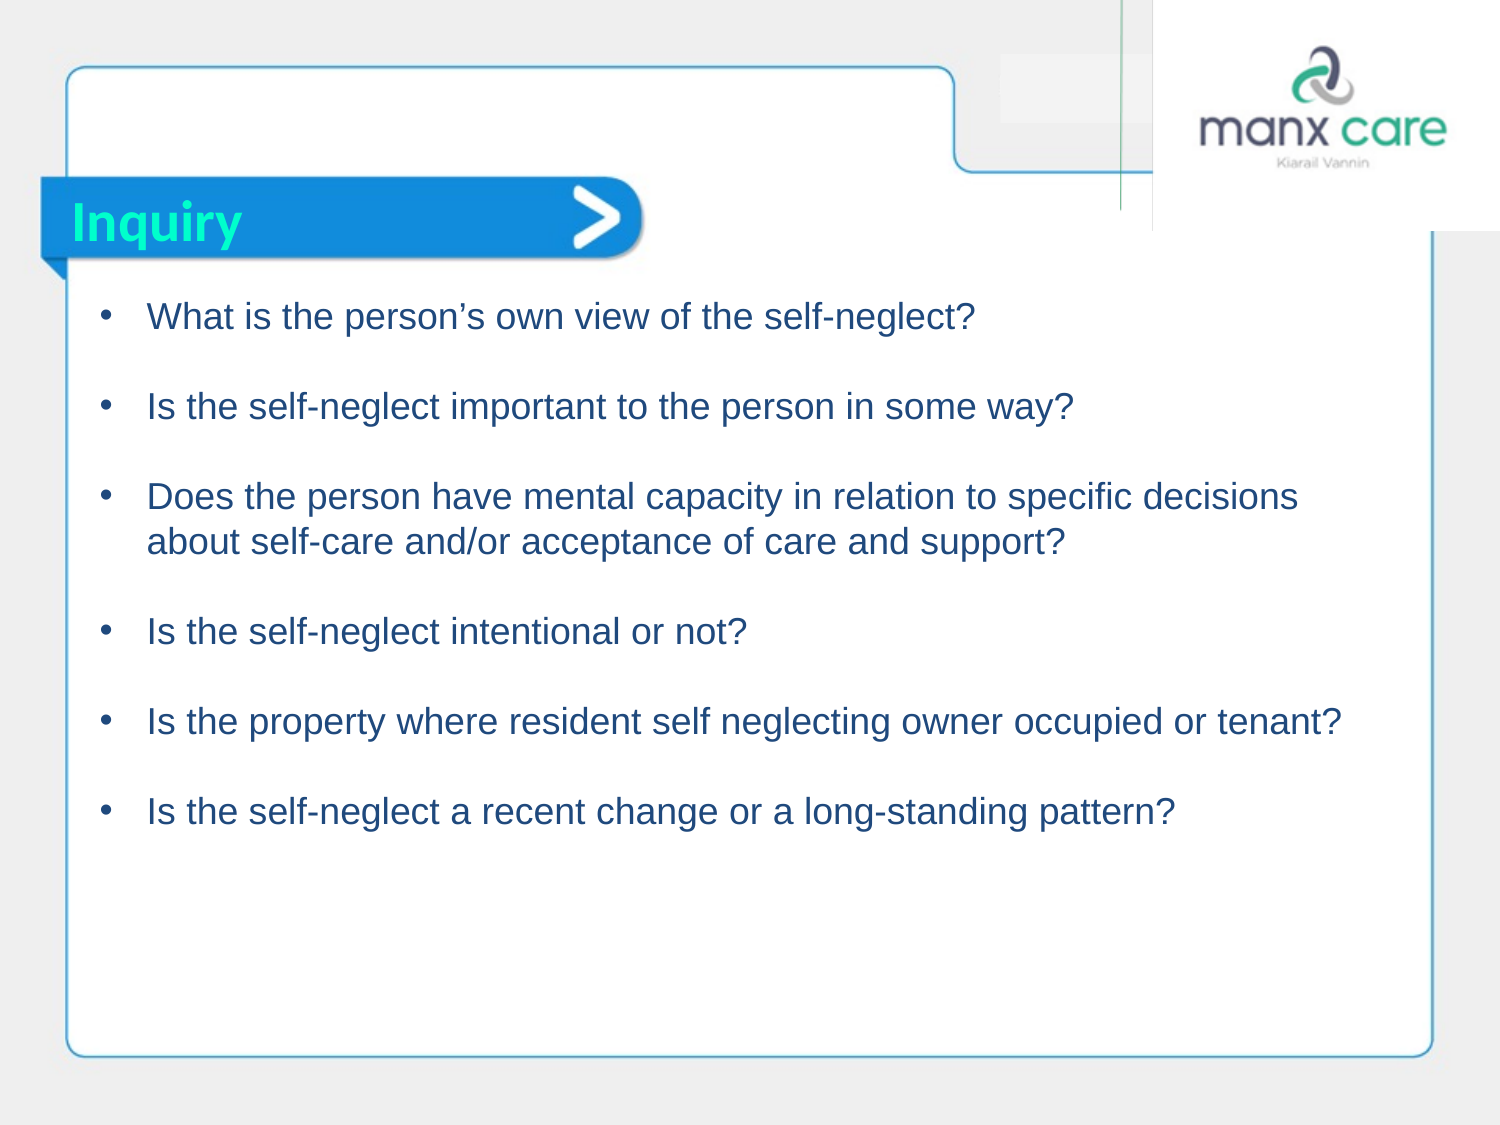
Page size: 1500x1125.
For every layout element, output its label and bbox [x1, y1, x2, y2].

picture [1119, 0, 1500, 231]
text_box [0, 0, 1500, 1125]
